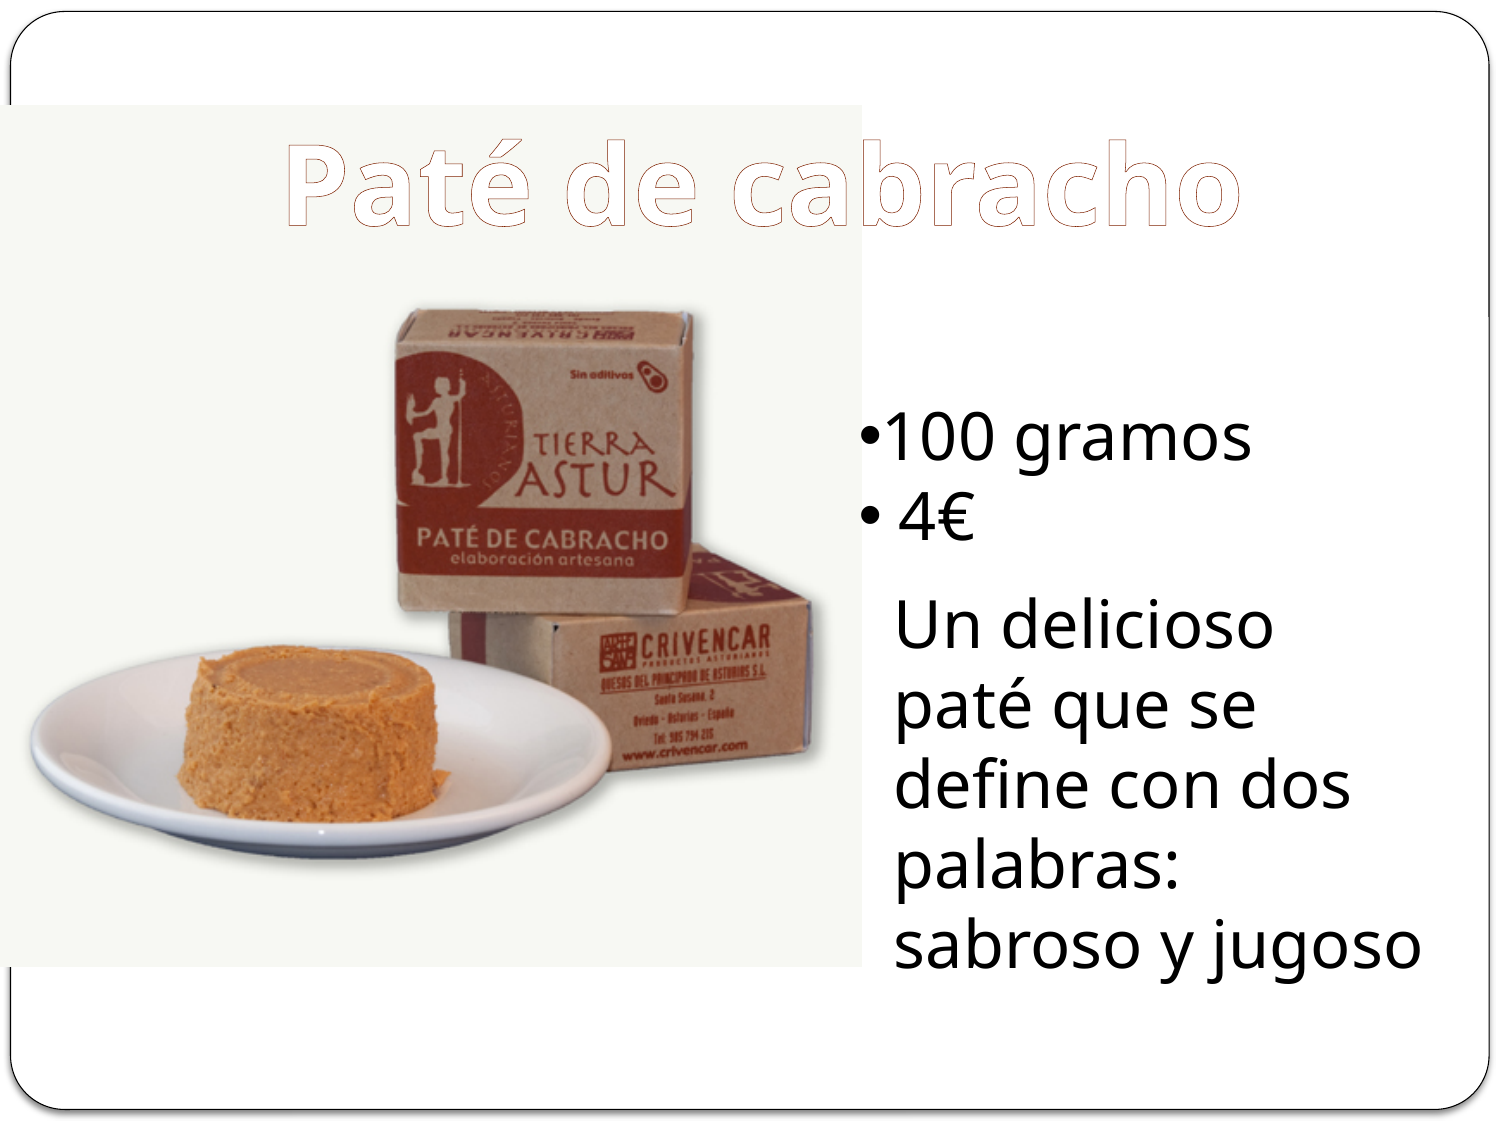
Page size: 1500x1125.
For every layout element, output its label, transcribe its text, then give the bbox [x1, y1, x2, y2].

text_box Un delicioso paté que se define con dos palabras: sabroso y jugoso [878, 574, 1442, 989]
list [0, 105, 862, 968]
text_box Paté de cabracho [864, 105, 1301, 256]
text_box 100 gramos 4€ [867, 386, 1442, 562]
